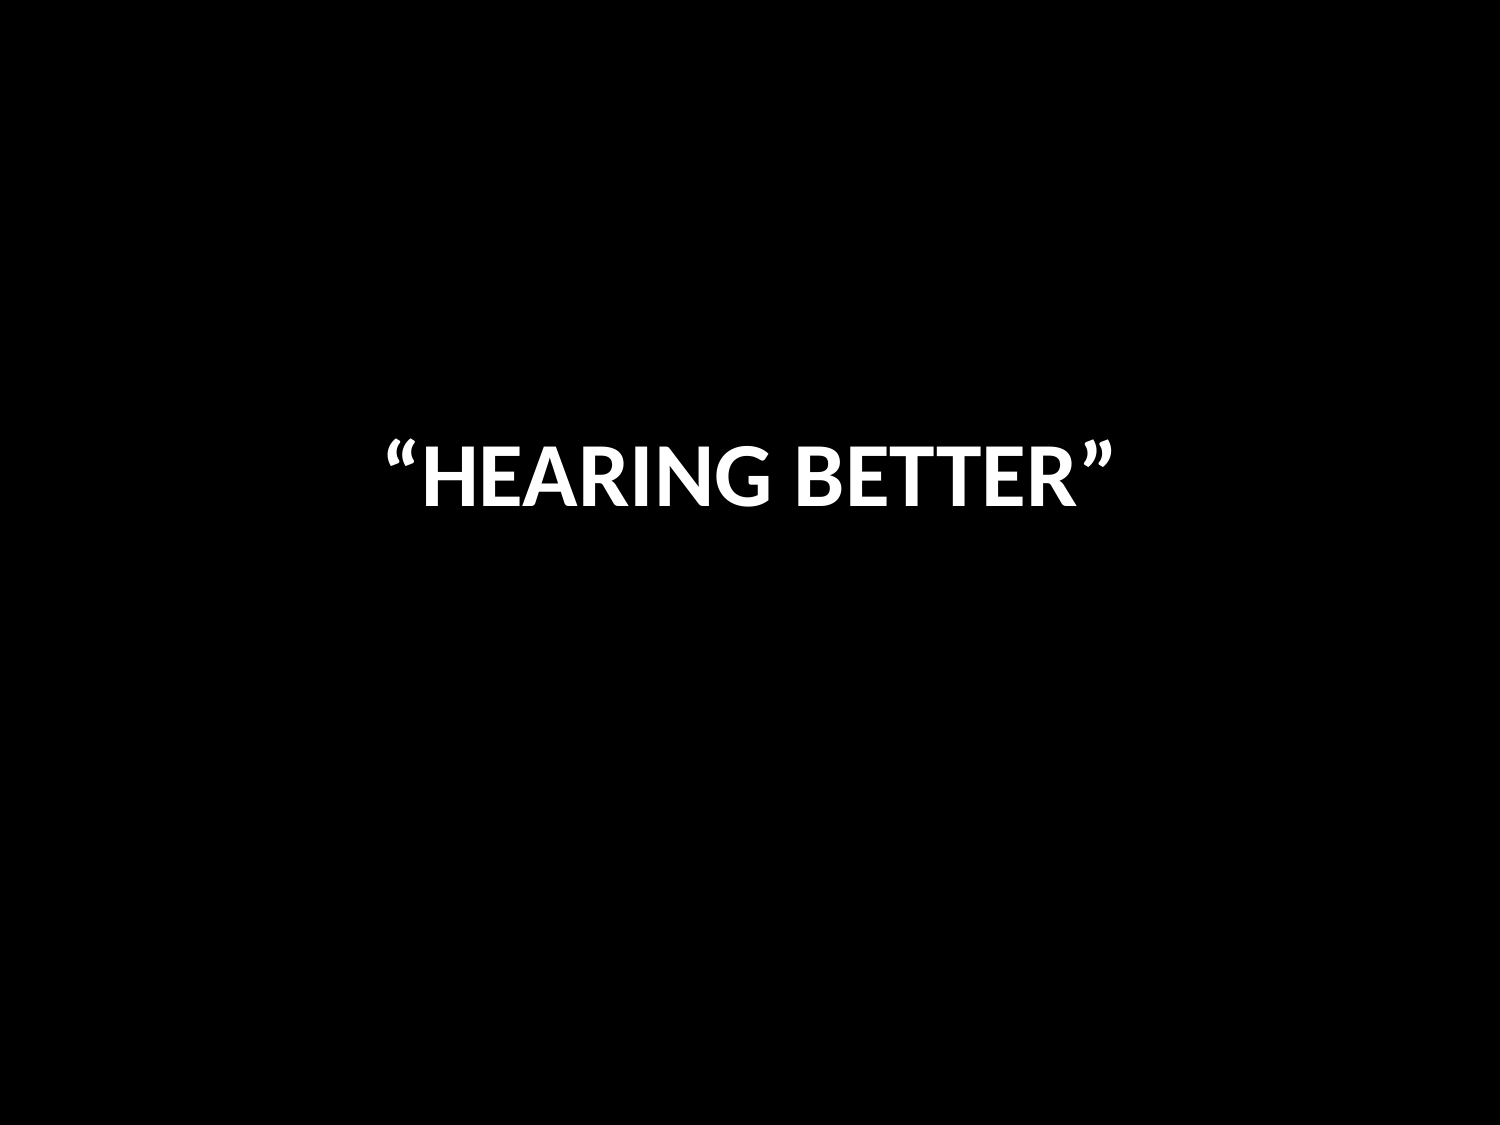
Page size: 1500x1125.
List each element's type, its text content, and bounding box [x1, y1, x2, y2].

title “HEARING BETTER” [112, 349, 1388, 591]
